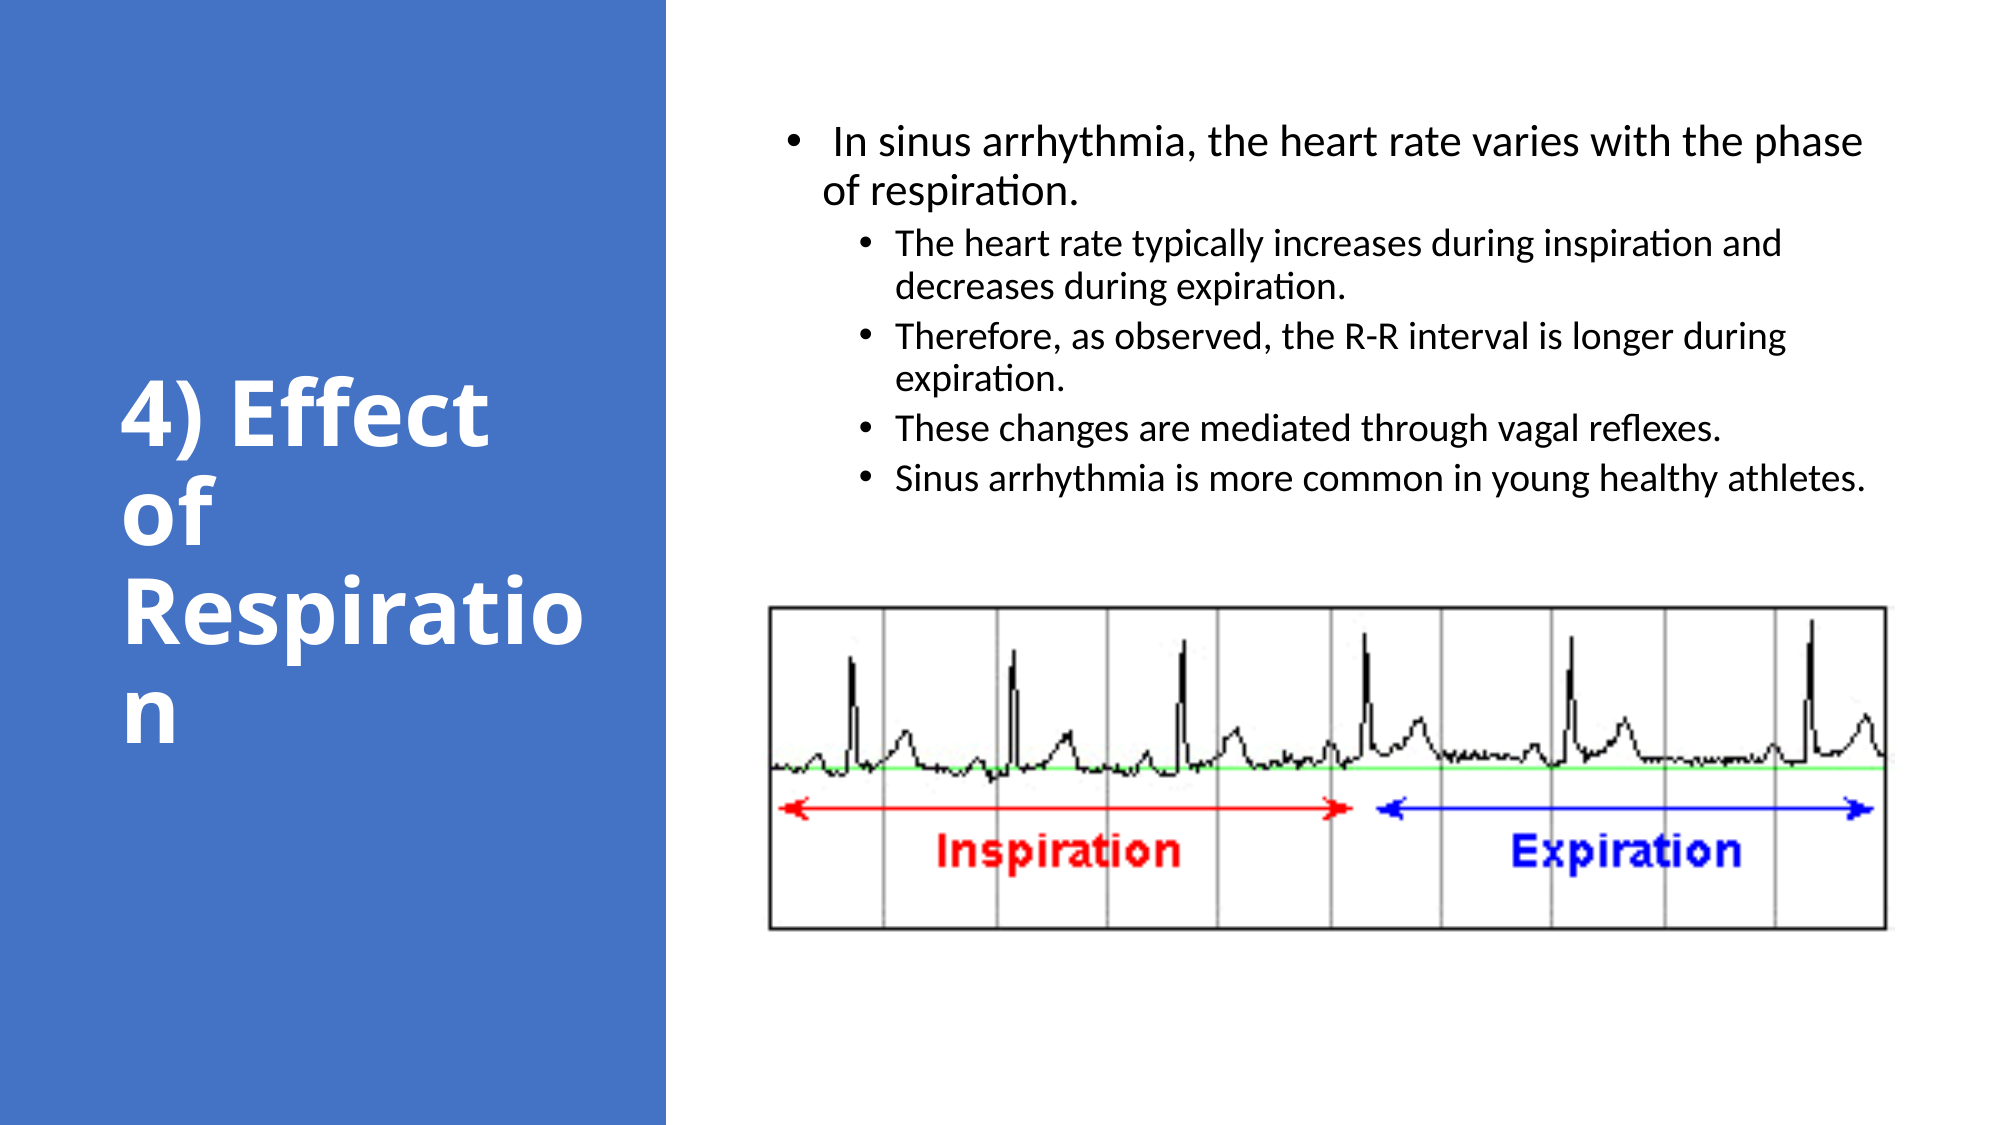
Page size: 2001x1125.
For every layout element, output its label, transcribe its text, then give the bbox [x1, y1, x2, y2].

picture [763, 604, 1895, 935]
list In sinus arrhythmia, the heart rate varies with the phase of respiration. The heart rate typically increases during inspiration and decreases during expiration. Therefore, as observed, the R-R interval is longer during expiration. These changes are mediated through vagal reflexes. Sinus arrhythmia is more common in young healthy athletes. [770, 104, 1895, 513]
text_box [0, 0, 667, 1125]
title 4) Effect of Respiration [105, 104, 614, 1026]
